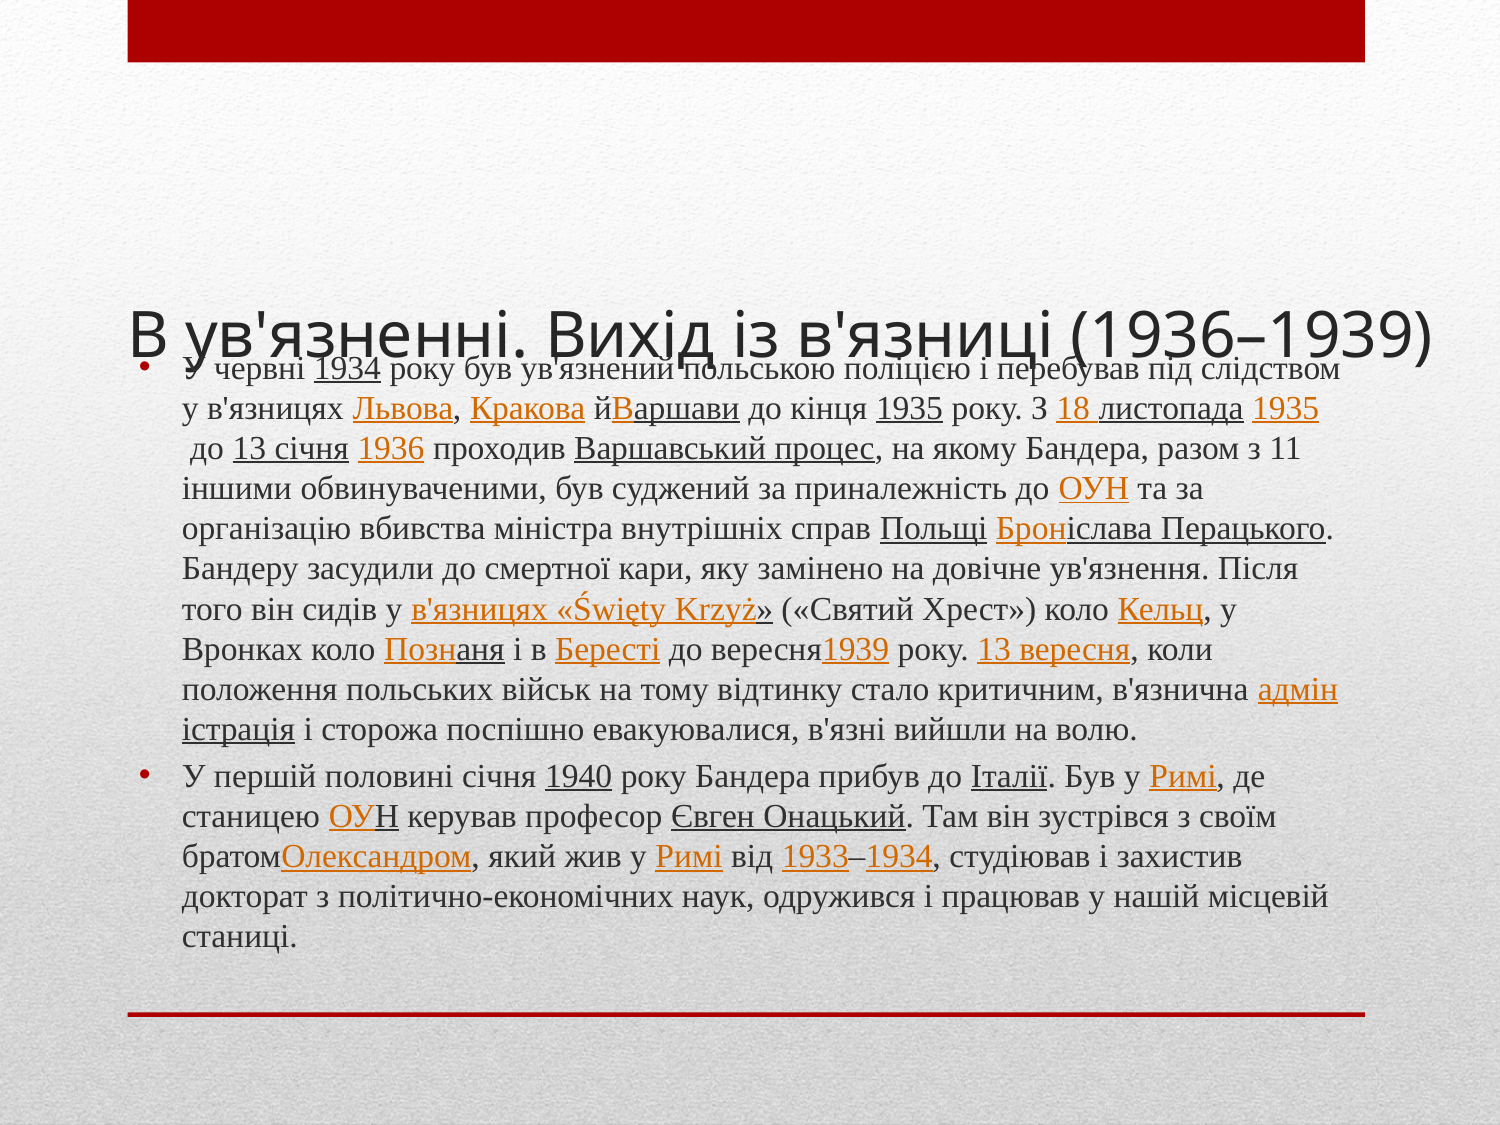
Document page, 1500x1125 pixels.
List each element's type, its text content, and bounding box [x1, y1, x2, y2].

list У червні 1934 року був ув'язнений польською поліцією і перебував під слідством у в'язницях Львова, Кракова йВаршави до кінця 1935 року. З 18 листопада 1935 до 13 січня 1936 проходив Варшавський процес, на якому Бандера, разом з 11 іншими обвинуваченими, був суджений за приналежність до ОУН та за організацію вбивства міністра внутрішніх справ Польщі Броніслава Перацького. Бандеру засудили до смертної кари, яку замінено на довічне ув'язнення. Після того він сидів у в'язницях «Święty Krzyż» («Святий Хрест») коло Кельц, у Вронках коло Познаня і в Бересті до вересня1939 року. 13 вересня, коли положення польських військ на тому відтинку стало критичним, в'язнична адміністрація і сторожа поспішно евакуювалися, в'язні вийшли на волю. У першій половині січня 1940 року Бандера прибув до Італії. Був у Римі, де станицею ОУН керував професор Євген Онацький. Там він зустрівся з своїм братомОлександром, який жив у Римі від 1933–1934, студіював і захистив докторат з політично-економічних наук, одружився і працював у нашій місцевій станиці. [123, 338, 1362, 976]
title В ув'язненні. Вихід із в'язниці (1936–1939) [112, 267, 1463, 455]
